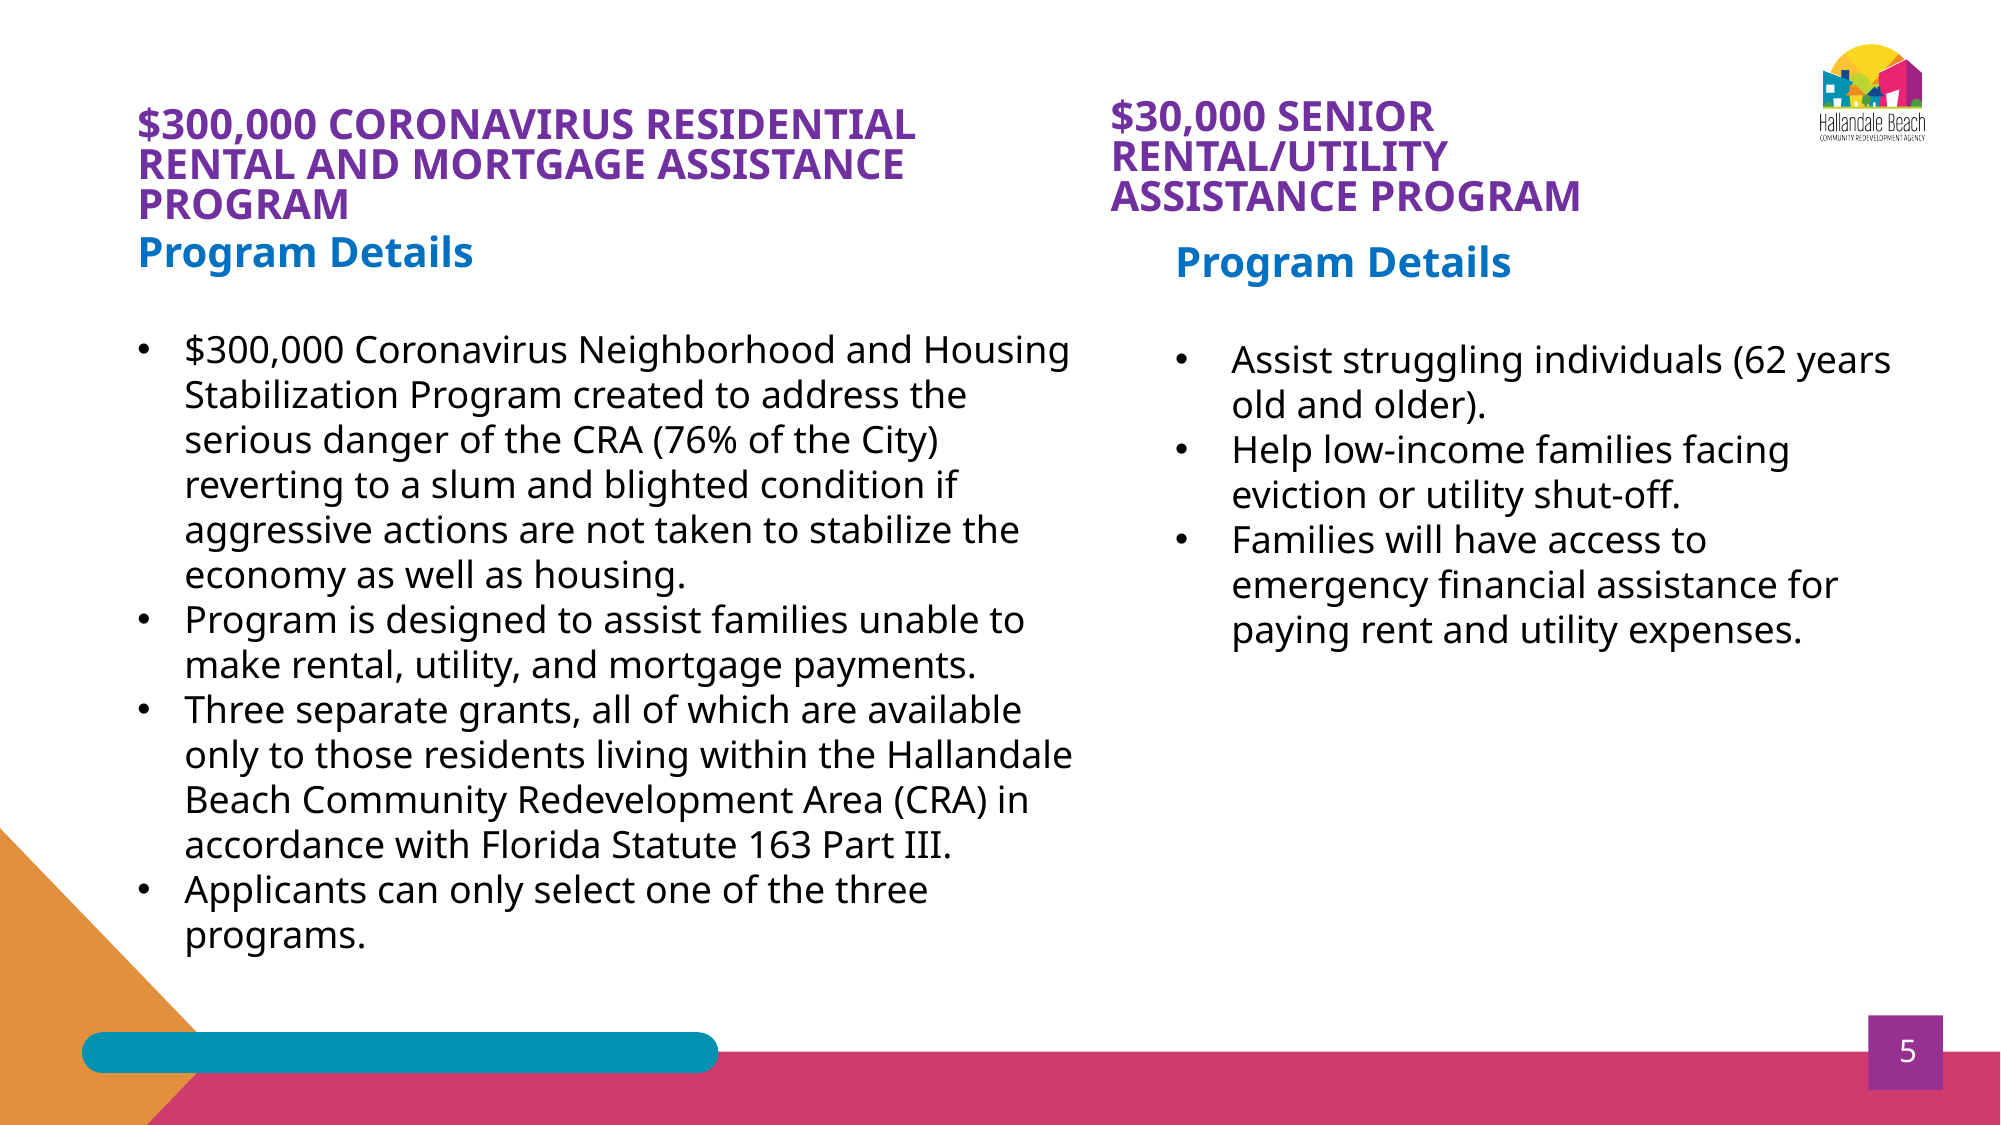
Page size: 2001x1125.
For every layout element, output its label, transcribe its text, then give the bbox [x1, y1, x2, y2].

slide_number 5 [1890, 1024, 1926, 1081]
text_box $300,000 CORONAVIRUS RESIDENTIAL RENTAL AND MORTGAGE ASSISTANCE PROGRAM [129, 99, 1123, 338]
text_box Program Details $300,000 Coronavirus Neighborhood and Housing Stabilization Program created to address the serious danger of the CRA (76% of the City) reverting to a slum and blighted condition if aggressive actions are not taken to stabilize the economy as well as housing. Program is designed to assist families unable to make rental, utility, and mortgage payments. Three separate grants, all of which are available only to those residents living within the Hallandale Beach Community Redevelopment Area (CRA) in accordance with Florida Statute 163 Part III. Applicants can only select one of the three programs. [129, 338, 1103, 986]
picture [1820, 44, 1925, 141]
text_box $30,000 SENIOR RENTAL/UTILITY ASSISTANCE PROGRAM [1103, 91, 1700, 229]
text_box Program Details Assist struggling individuals (62 years old and older). Help low-income families facing eviction or utility shut-off. Families will have access to emergency financial assistance for paying rent and utility expenses. [1167, 228, 1903, 643]
